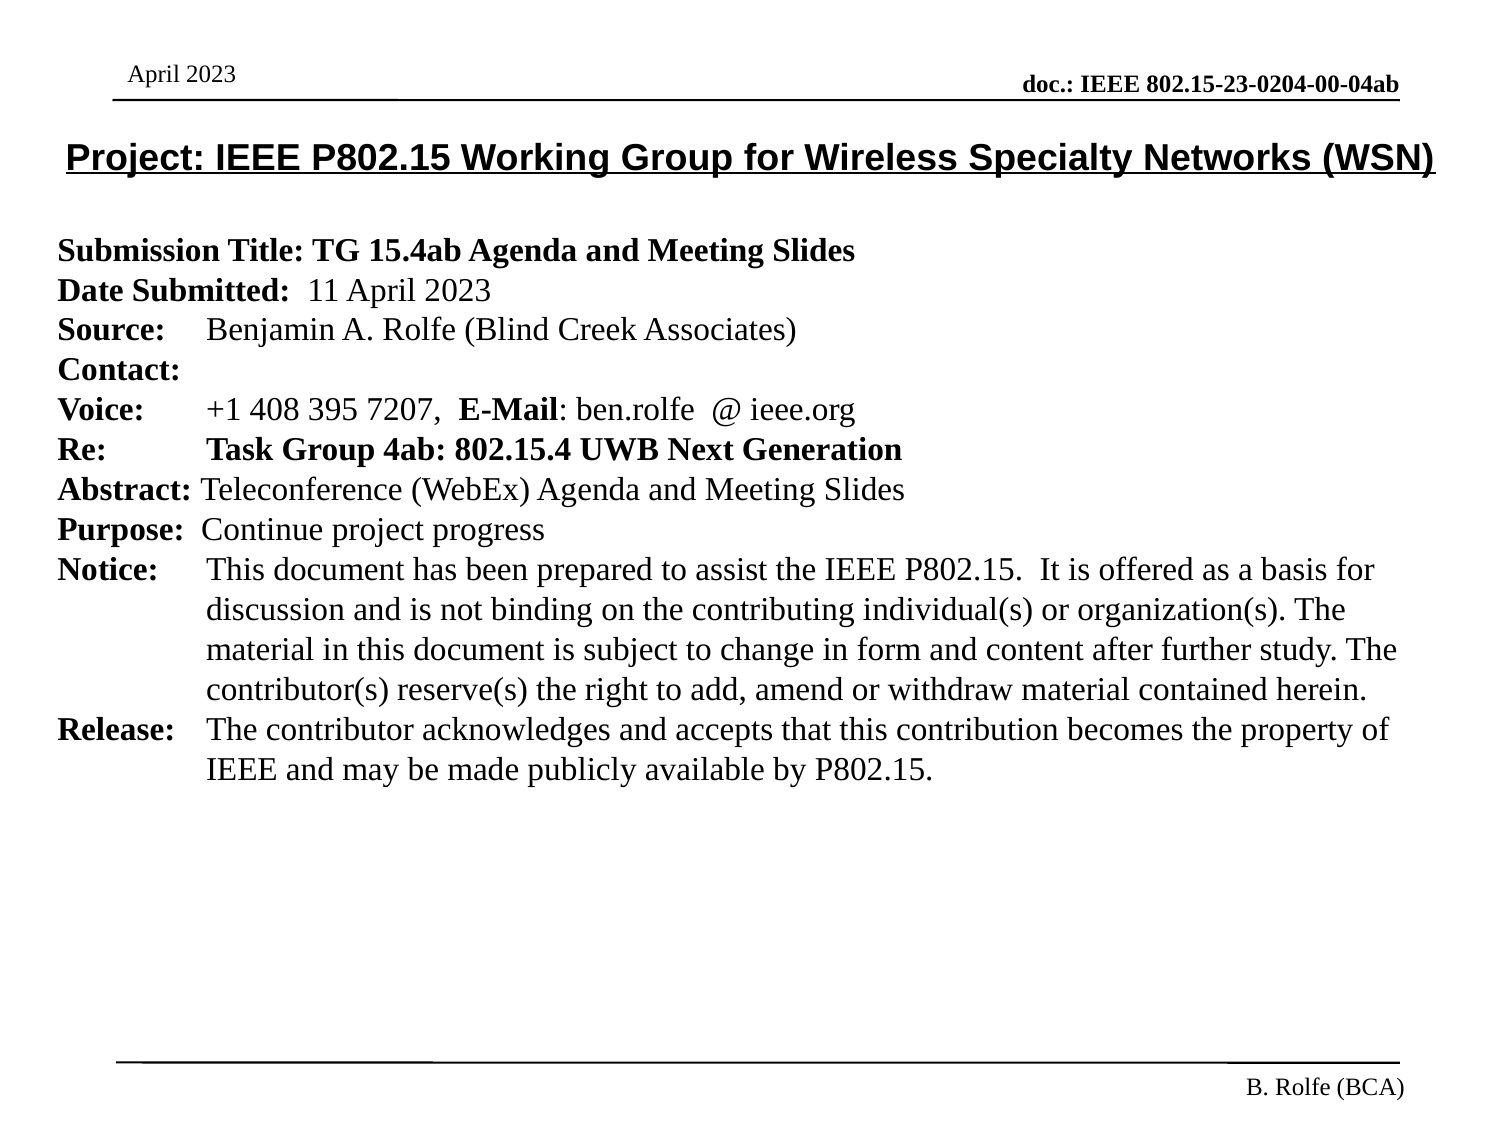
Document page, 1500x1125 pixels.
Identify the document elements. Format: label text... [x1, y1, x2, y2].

text_box Project: IEEE P802.15 Working Group for Wireless Specialty Networks (WSN) Submission Title: TG 15.4ab Agenda and Meeting Slides Date Submitted: 11 April 2023 Source: Benjamin A. Rolfe (Blind Creek Associates) Contact: Voice: +1 408 395 7207, E-Mail: ben.rolfe @ ieee.org Re: Task Group 4ab: 802.15.4 UWB Next Generation Abstract: Teleconference (WebEx) Agenda and Meeting Slides Purpose: Continue project progress Notice: This document has been prepared to assist the IEEE P802.15. It is offered as a basis for discussion and is not binding on the contributing individual(s) or organization(s). The material in this document is subject to change in form and content after further study. The contributor(s) reserve(s) the right to add, amend or withdraw material contained herein. Release: The contributor acknowledges and accepts that this contribution becomes the property of IEEE and may be made publicly available by P802.15. [41, 125, 1459, 795]
